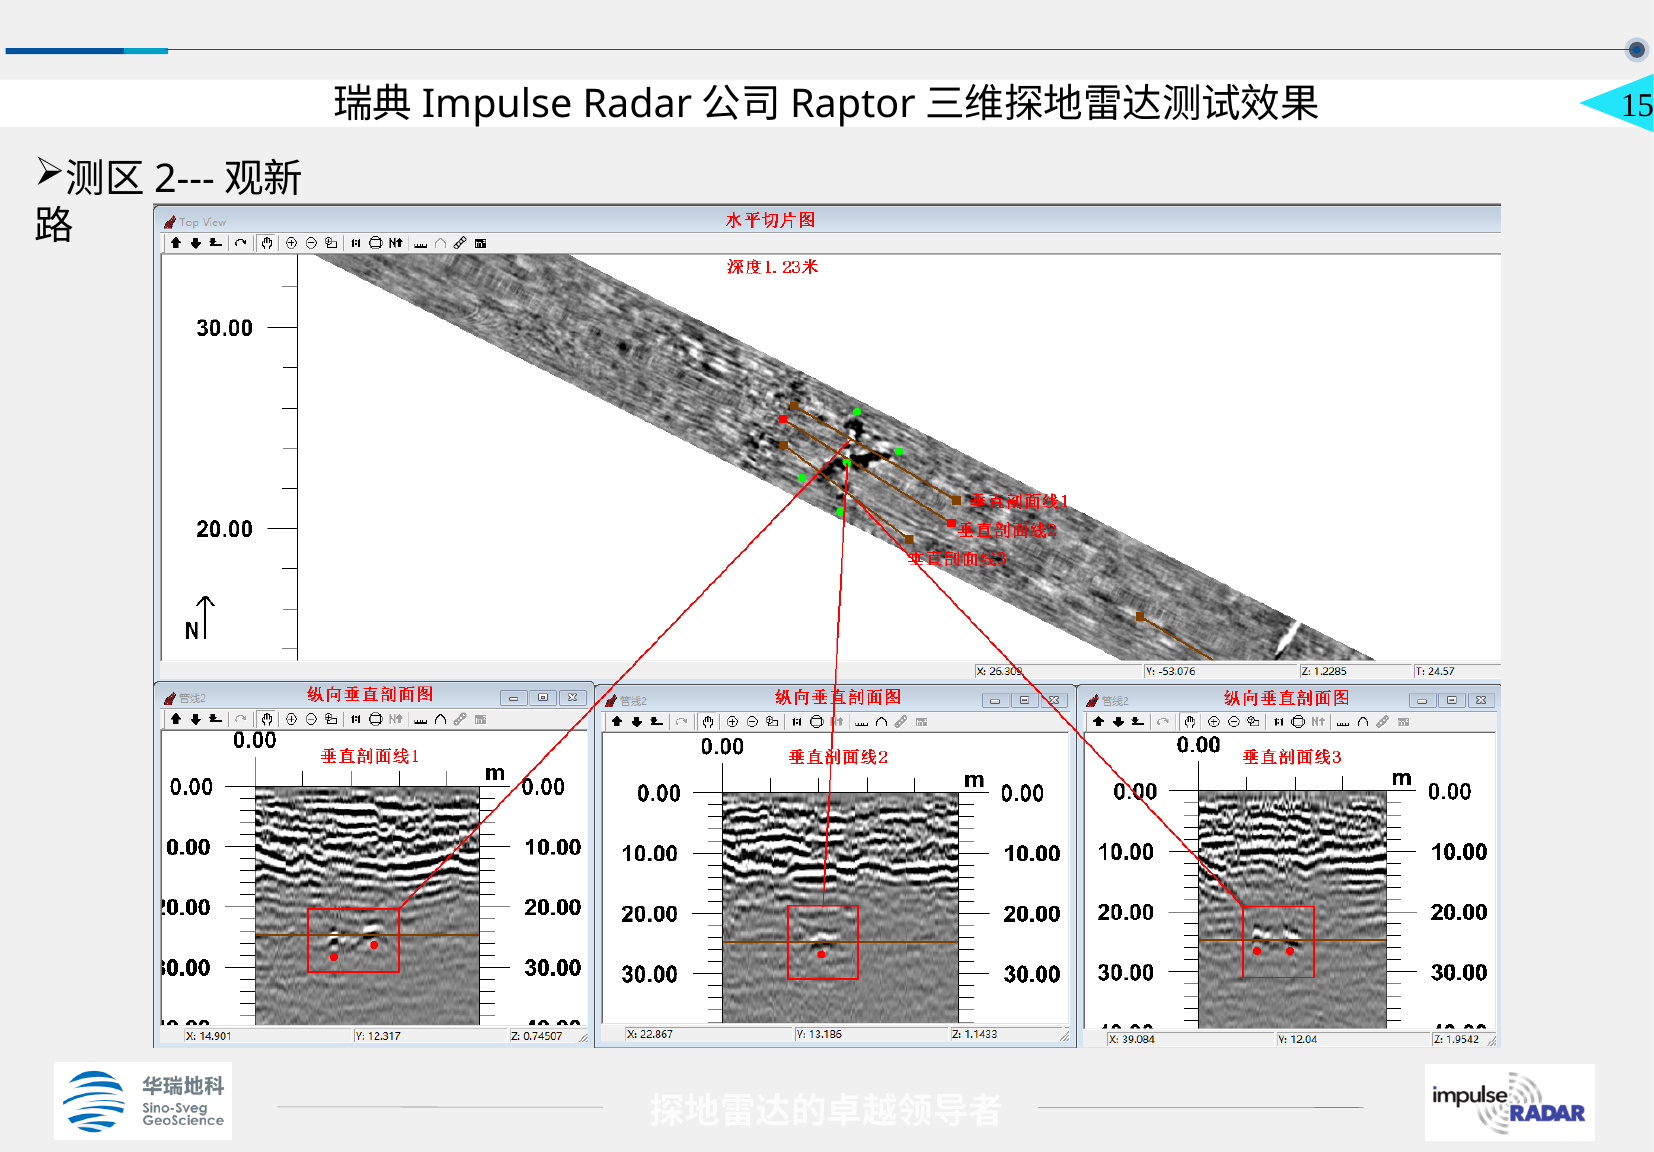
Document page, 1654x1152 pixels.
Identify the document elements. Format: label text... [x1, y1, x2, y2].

text_box 测区2---观新路 [19, 145, 347, 255]
text_box 14 [1606, 76, 1654, 131]
picture [1425, 1064, 1595, 1141]
text_box 瑞典Impulse Radar公司Raptor三维探地雷达测试效果 [318, 70, 1335, 134]
picture [54, 1062, 232, 1140]
picture [152, 203, 1501, 1048]
